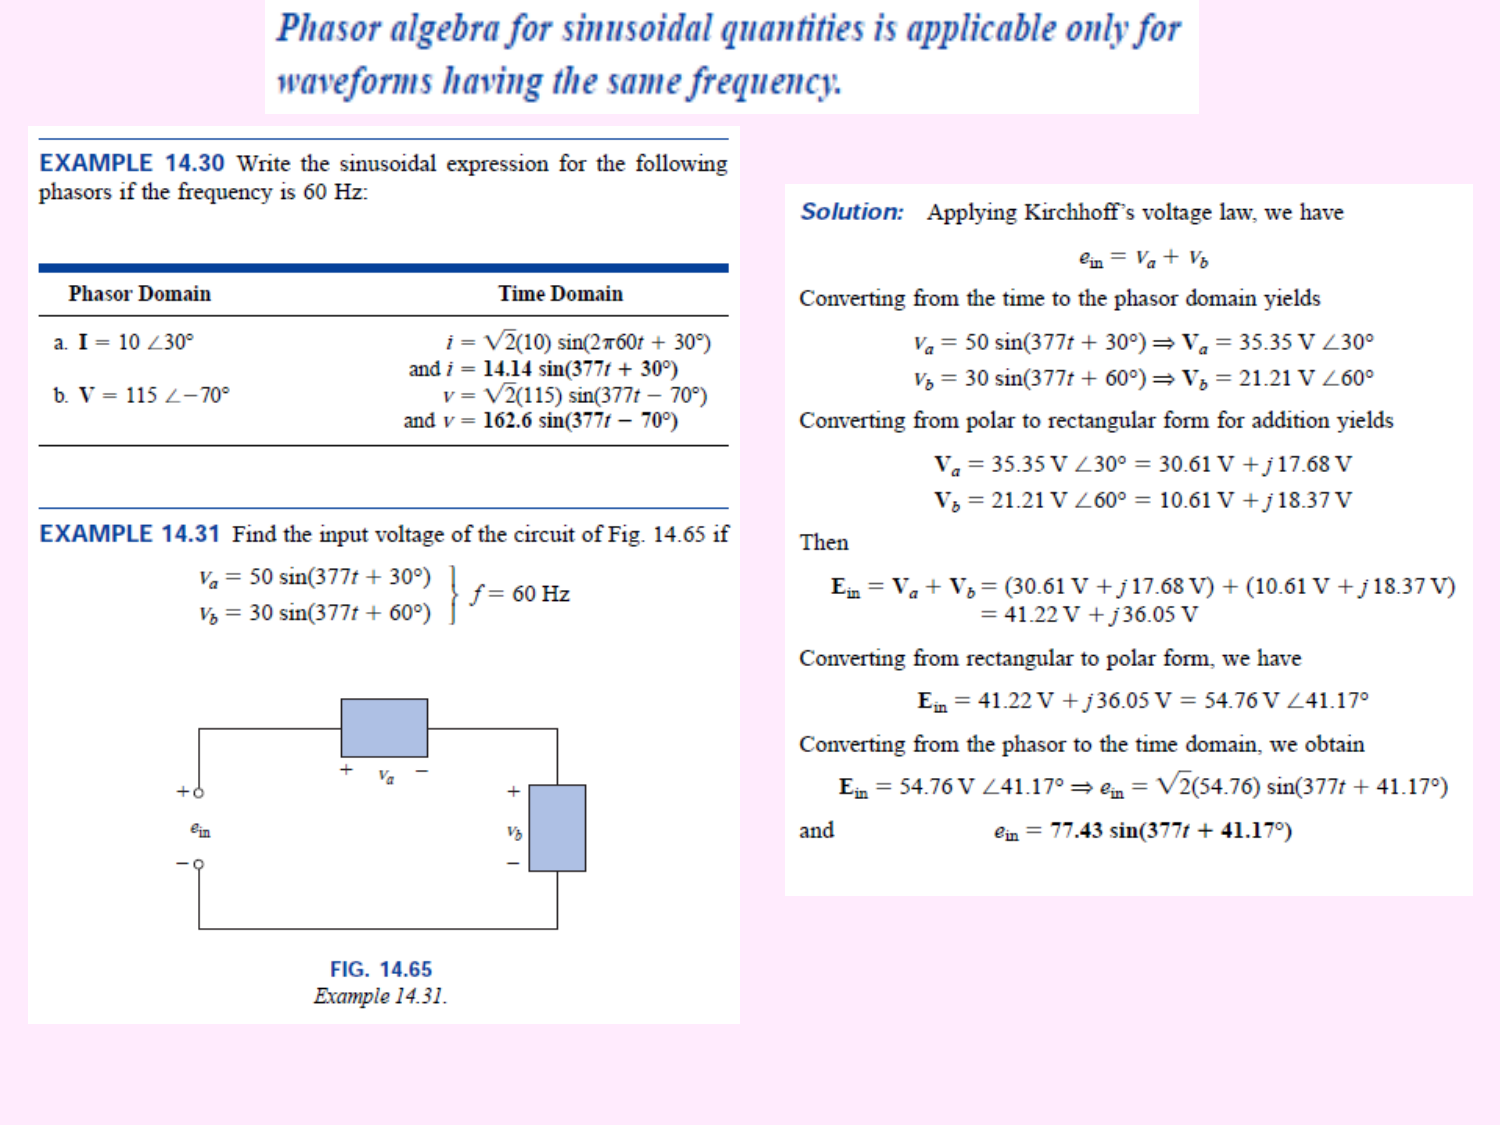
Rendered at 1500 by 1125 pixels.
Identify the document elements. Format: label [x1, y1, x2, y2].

picture [265, 0, 1200, 114]
picture [785, 184, 1474, 896]
picture [28, 126, 740, 1024]
